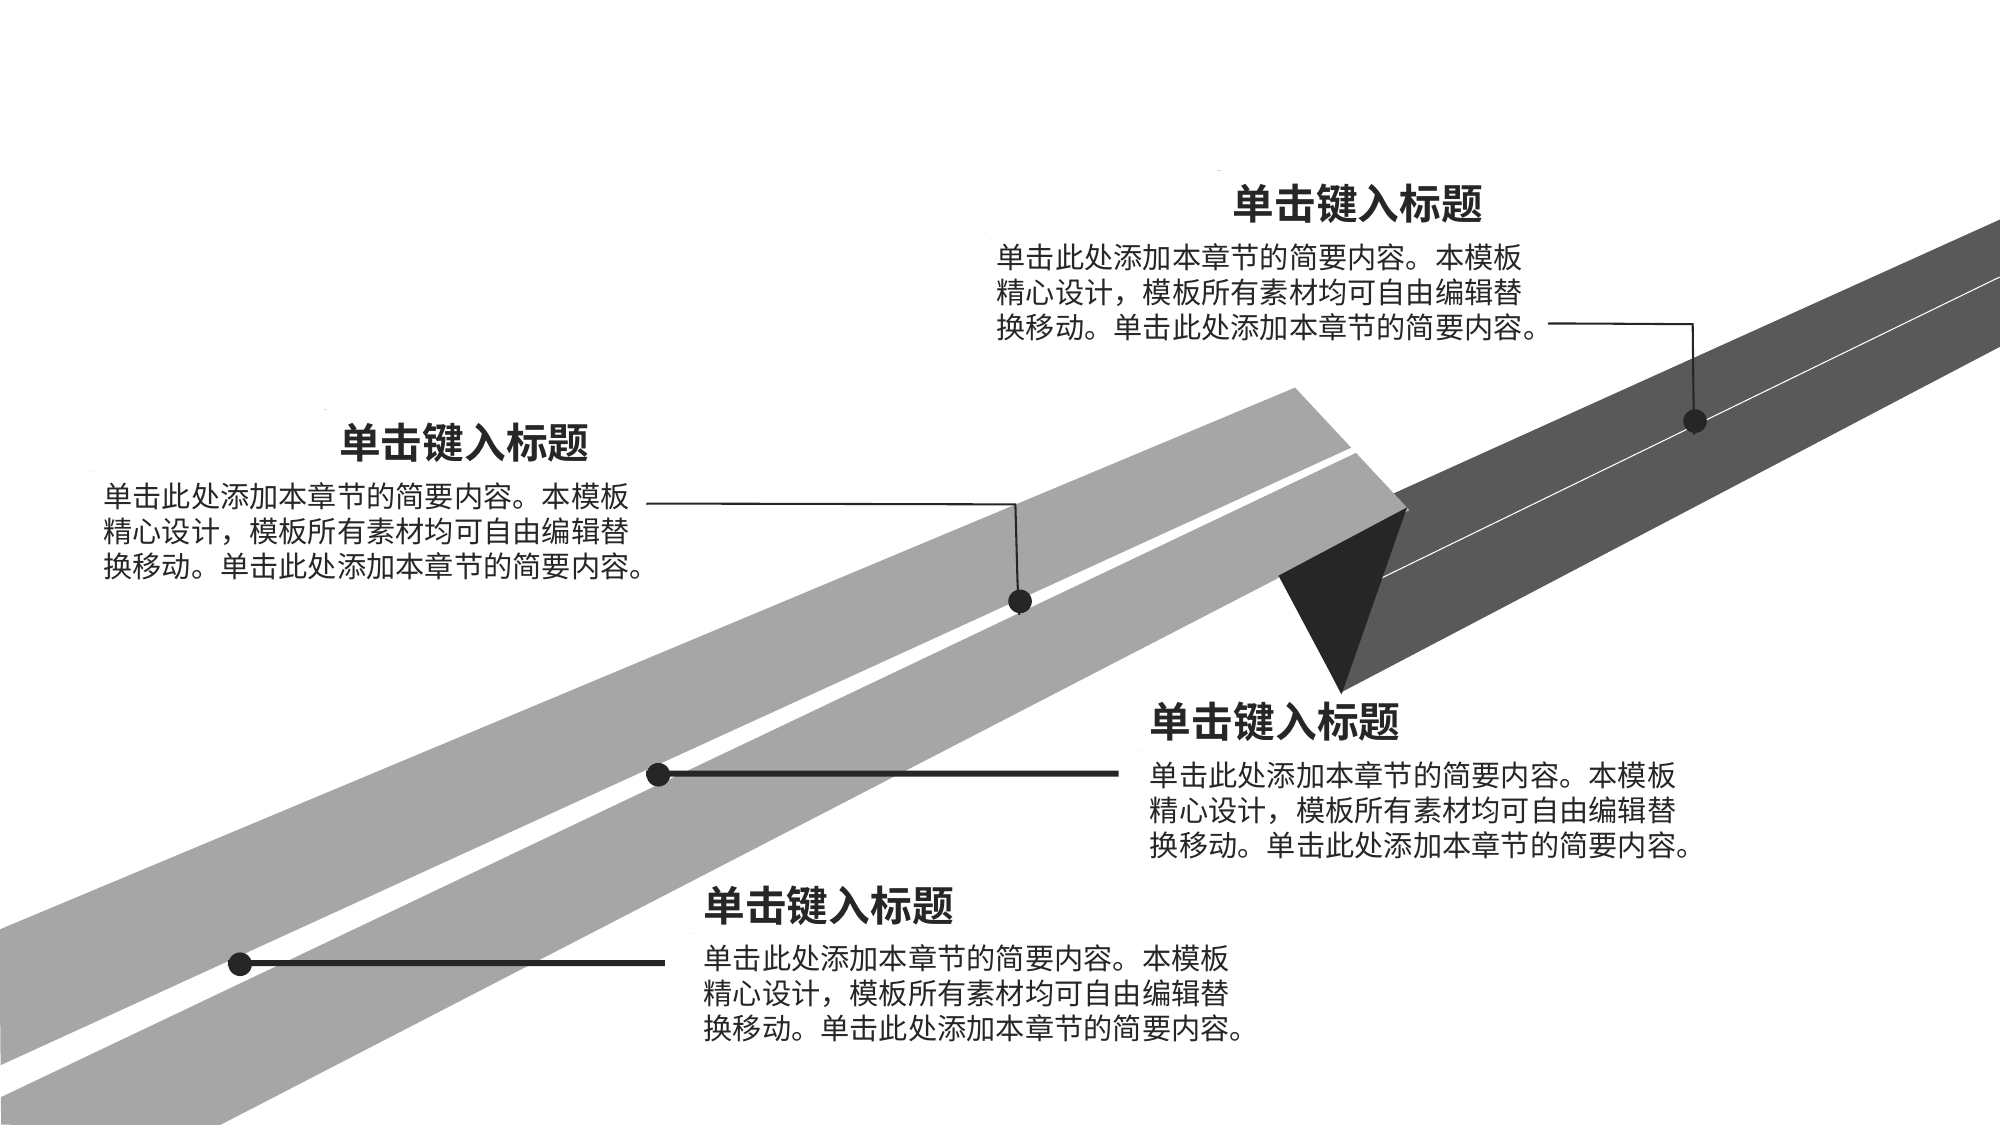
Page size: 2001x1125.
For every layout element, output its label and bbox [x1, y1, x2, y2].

text_box [688, 871, 1255, 1056]
text_box [0, 277, 2000, 897]
text_box [1547, 323, 1707, 435]
text_box [227, 952, 665, 977]
text_box [88, 409, 655, 593]
text_box [982, 170, 1548, 355]
text_box [646, 503, 1032, 615]
text_box [646, 762, 1119, 787]
text_box [1135, 688, 1702, 872]
